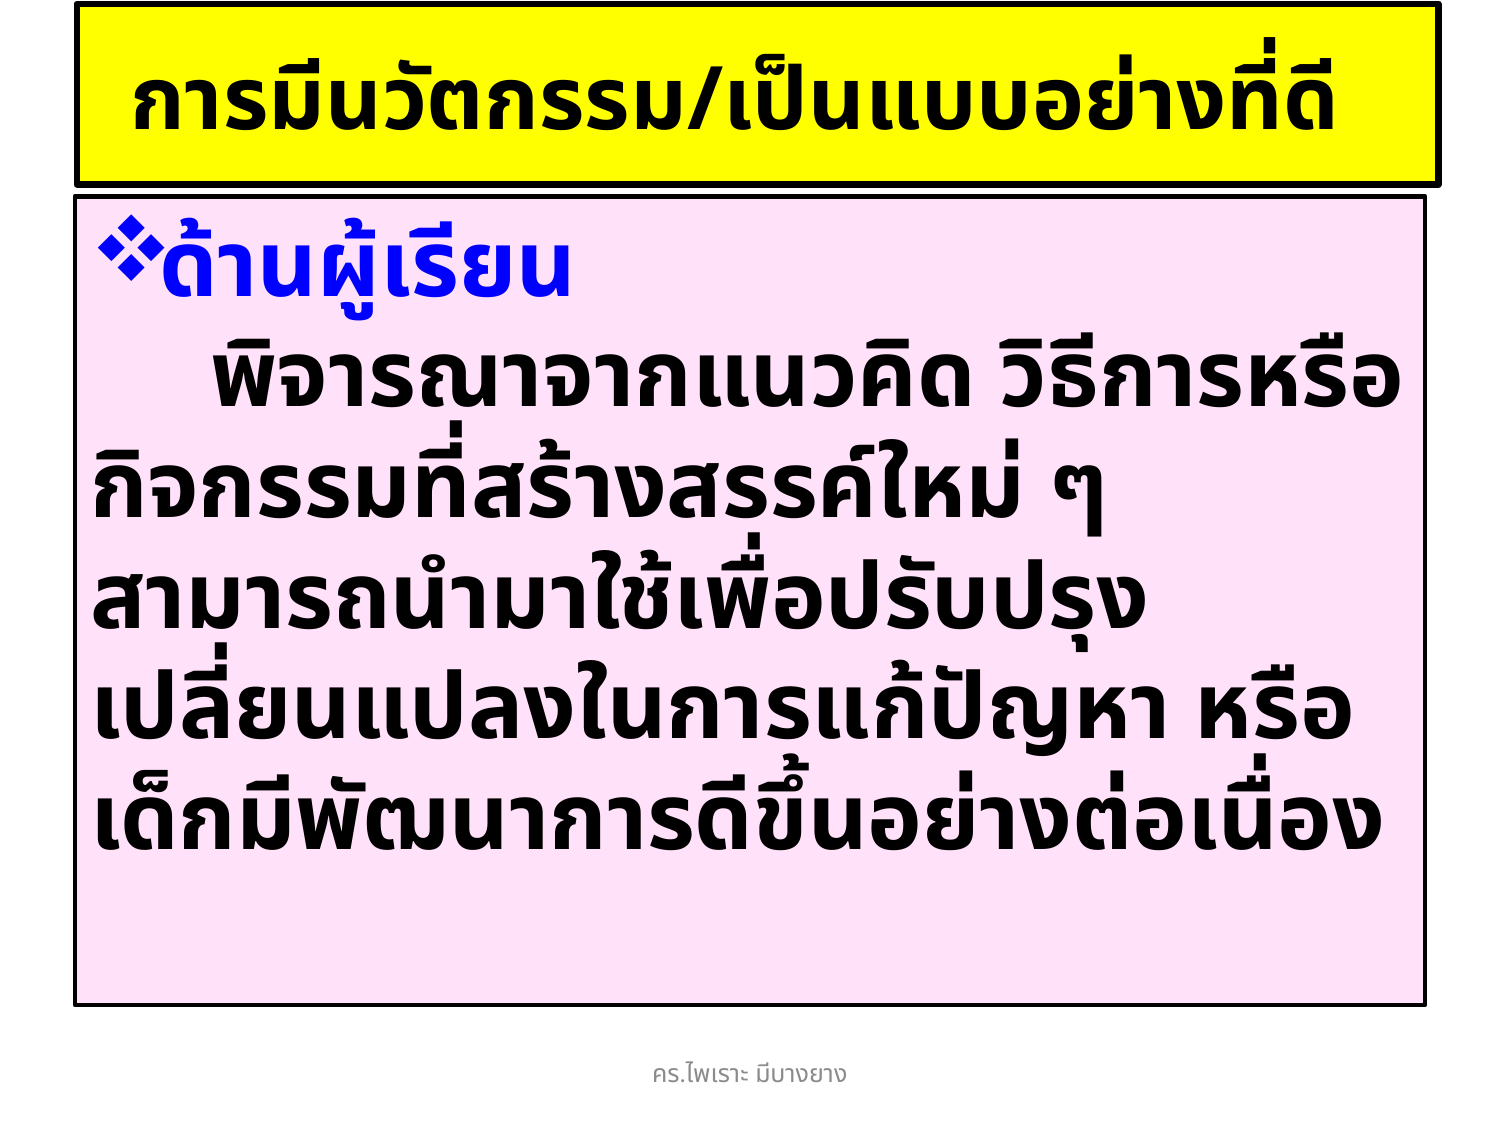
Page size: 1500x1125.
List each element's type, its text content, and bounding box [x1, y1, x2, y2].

list ด้านผู้เรียน พิจารณาจากแนวคิด วิธีการหรือกิจกรรมที่สร้างสรรค์ใหม่ ๆ สามารถนำมาใช้เพื่อปรับปรุง เปลี่ยนแปลงในการแก้ปัญหา หรือเด็กมีพัฒนาการดีขึ้นอย่างต่อเนื่อง [75, 196, 1425, 1005]
title การมีนวัตกรรม/เป็นแบบอย่างที่ดี [76, 3, 1439, 185]
footer คร.ไพเราะ มีบางยาง [512, 1042, 988, 1103]
